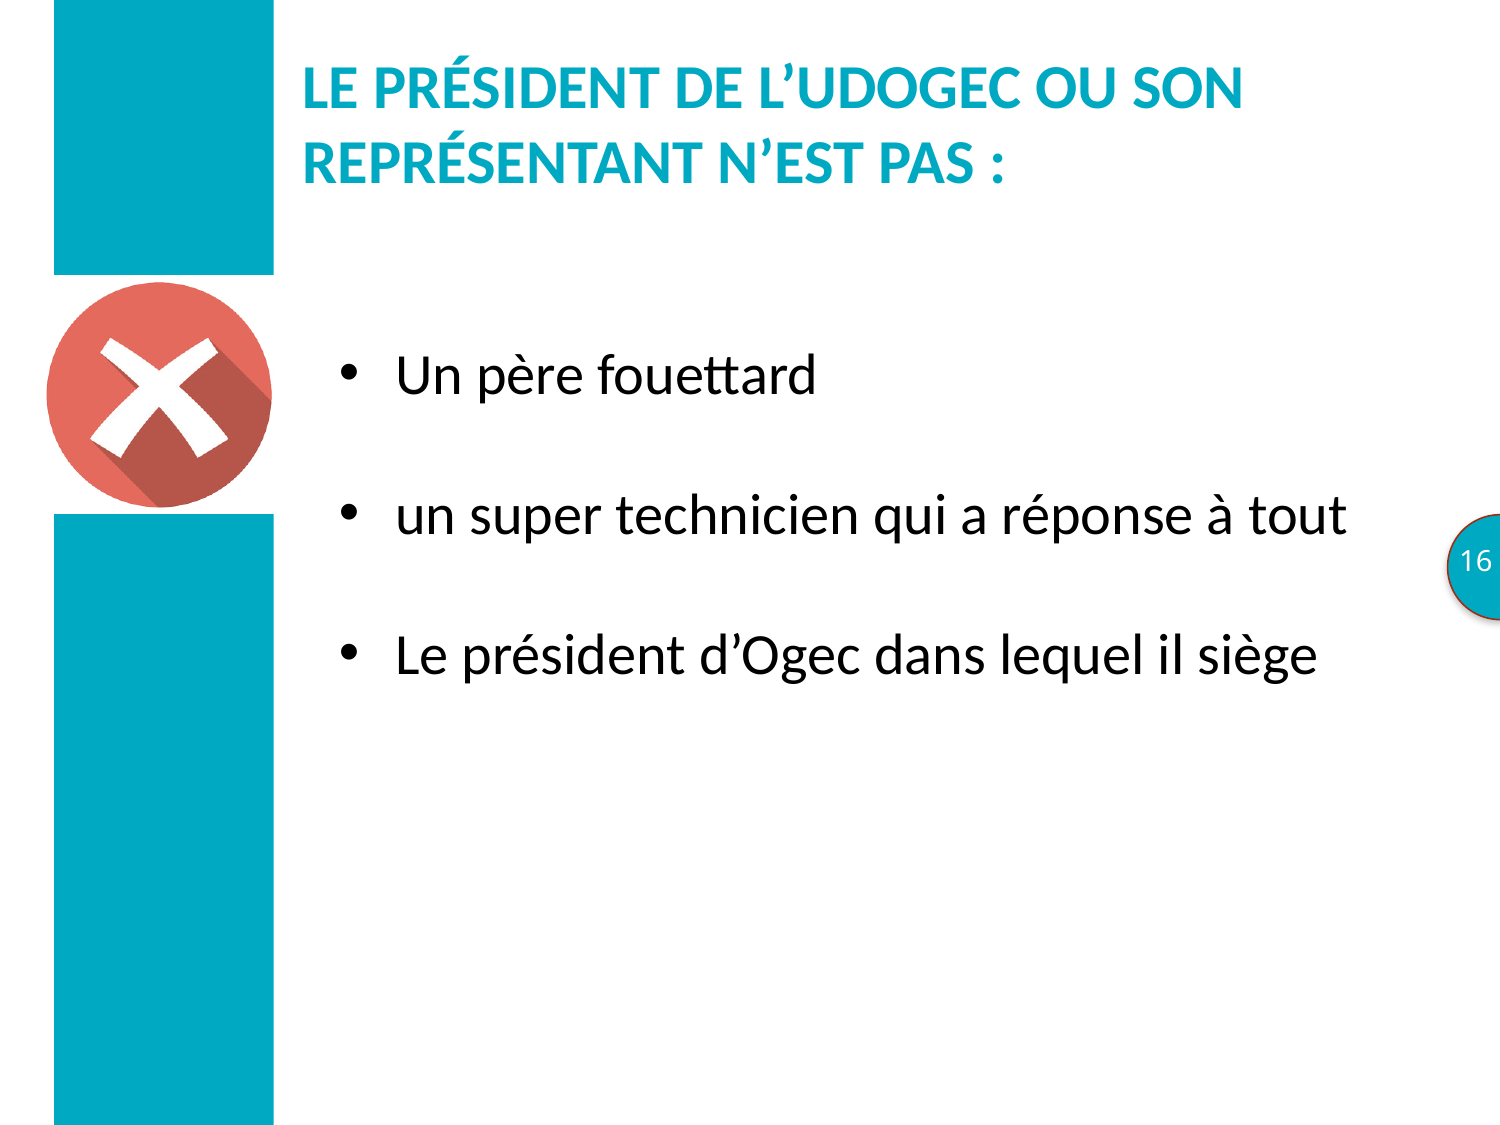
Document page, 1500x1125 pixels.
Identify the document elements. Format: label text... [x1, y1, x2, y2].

title LE président de l’udogec ou son REPRÉSENTANT N’EST PAS : [287, 39, 1448, 206]
text_box Un père fouettard un super technicien qui a réponse à tout Le président d’Ogec dans lequel il siège [324, 328, 1448, 764]
picture [40, 275, 276, 514]
